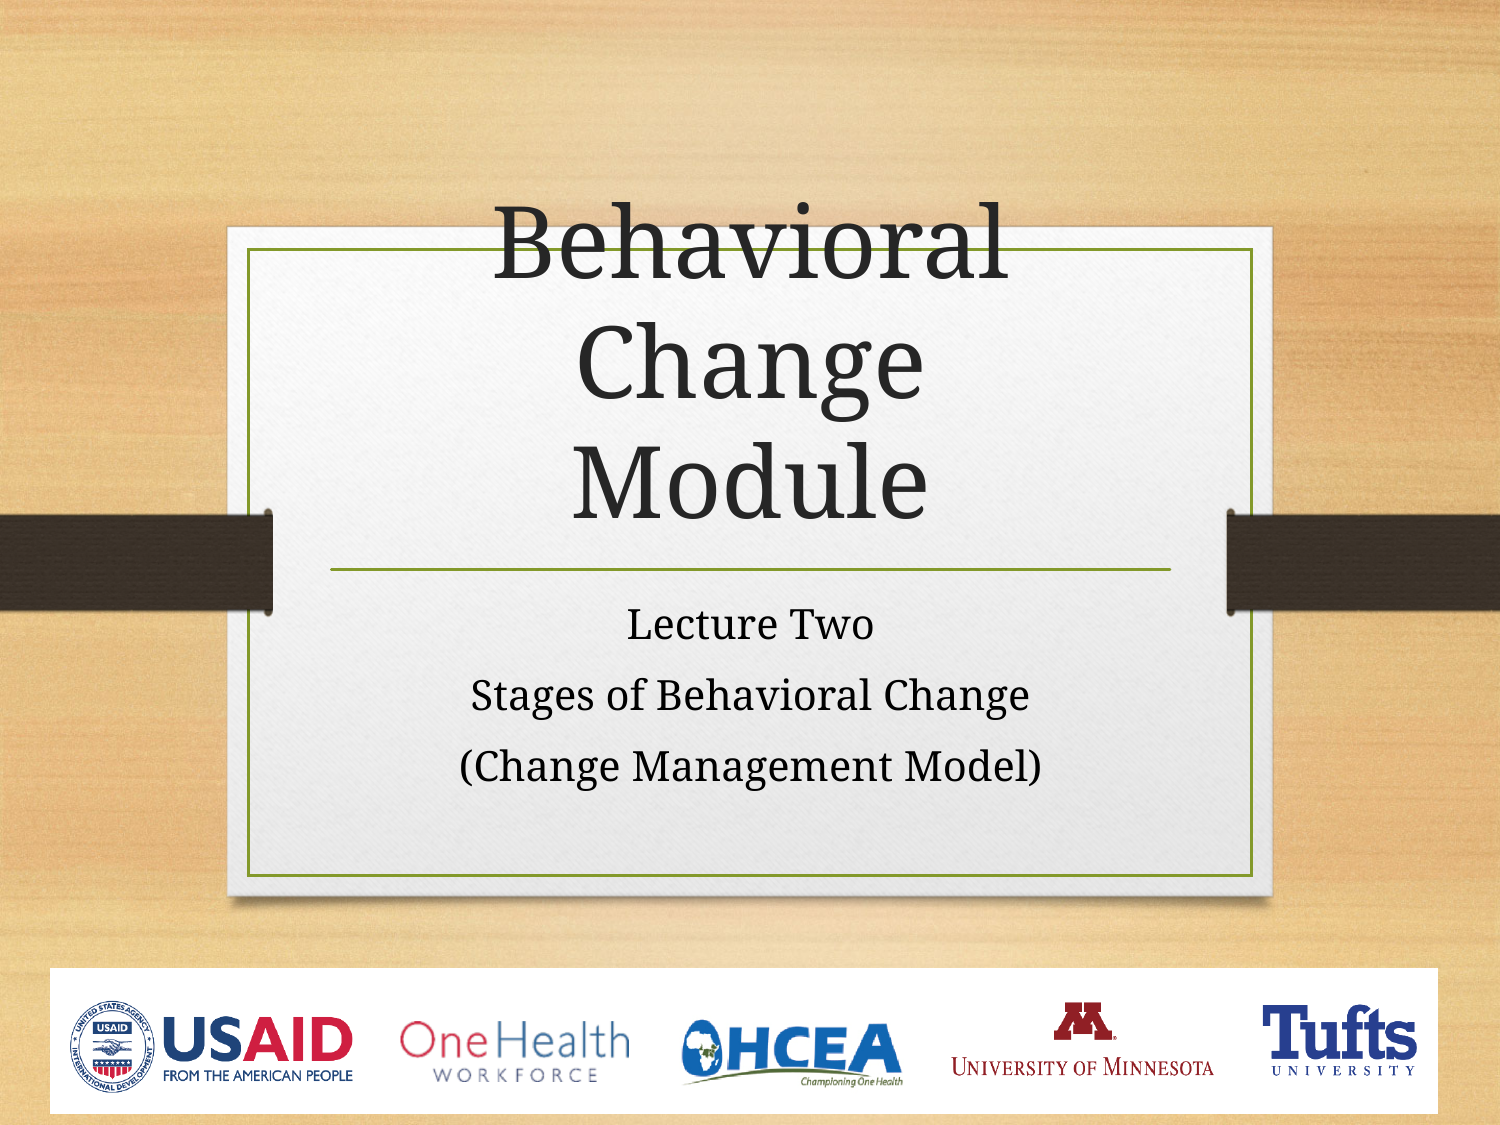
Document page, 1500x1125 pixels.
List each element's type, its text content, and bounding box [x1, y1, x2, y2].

subtitle Lecture Two Stages of Behavioral Change (Change Management Model) [315, 590, 1187, 817]
picture [0, 0, 1500, 1125]
title Behavioral Change Module [315, 297, 1187, 546]
